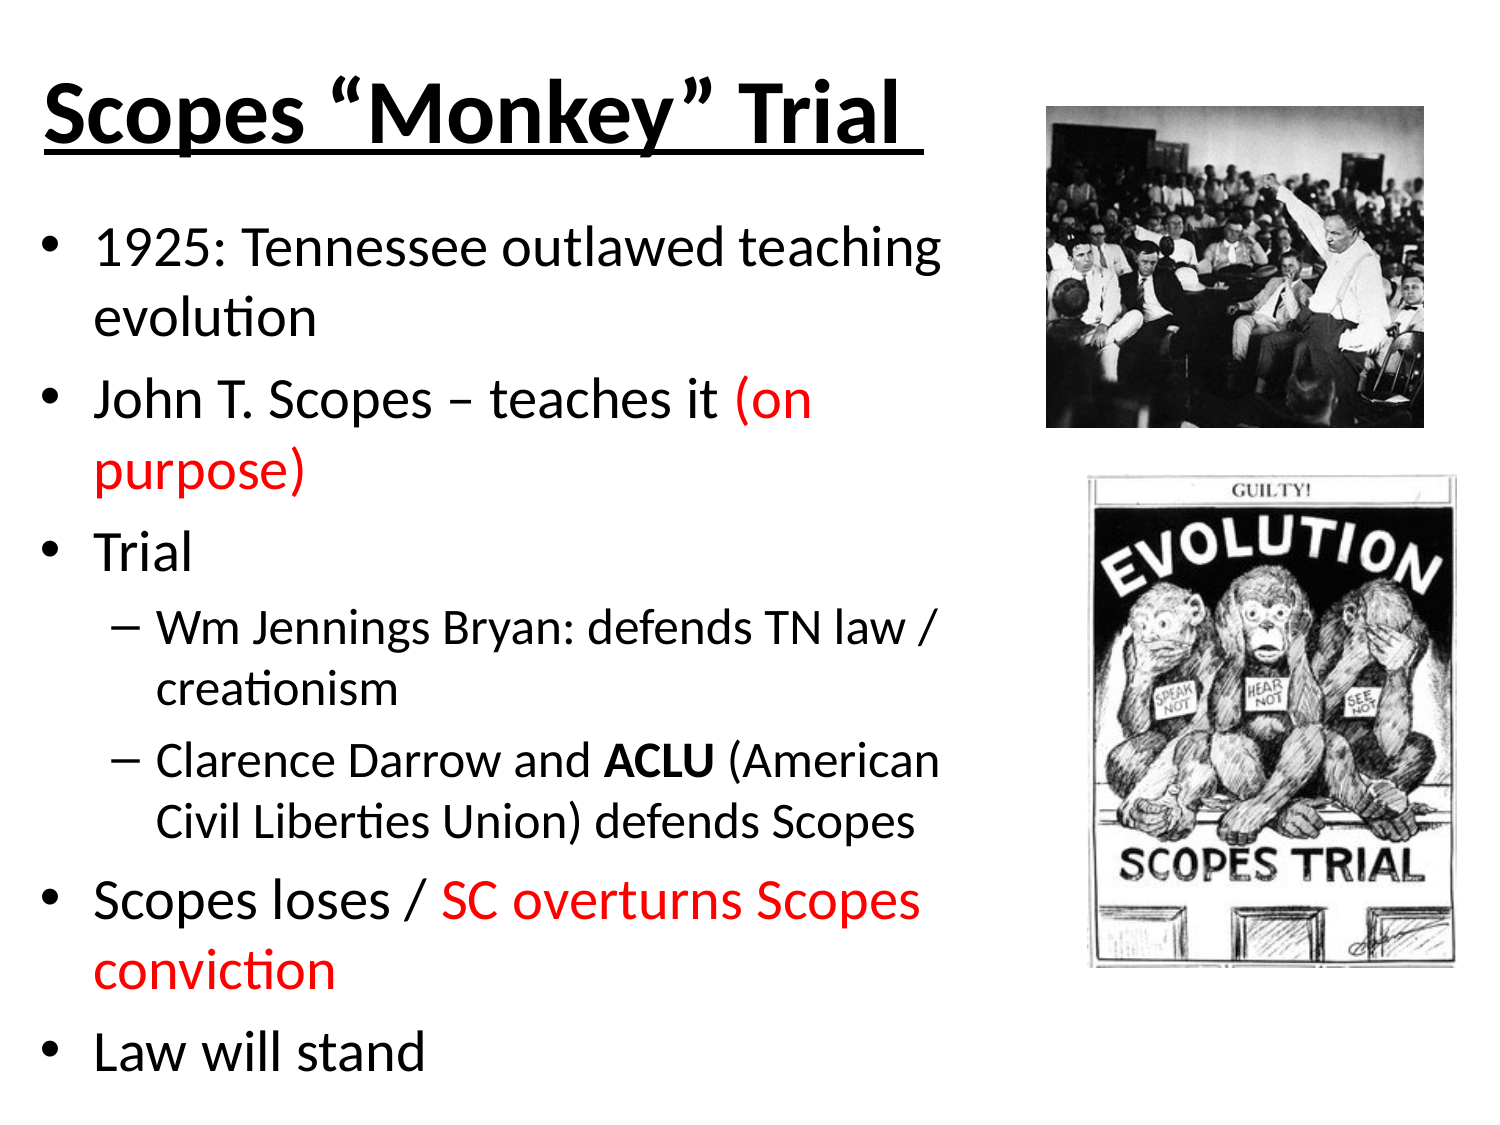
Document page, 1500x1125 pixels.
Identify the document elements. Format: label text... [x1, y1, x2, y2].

picture [1087, 474, 1457, 968]
picture [1046, 106, 1424, 428]
list 1925: Tennessee outlawed teaching evolution John T. Scopes – teaches it (on purpose) Trial Wm Jennings Bryan: defends TN law / creationism Clarence Darrow and ACLU (American Civil Liberties Union) defends Scopes Scopes loses / SC overturns Scopes conviction Law will stand [24, 200, 1049, 1100]
title Scopes “Monkey” Trial [28, 12, 1379, 200]
